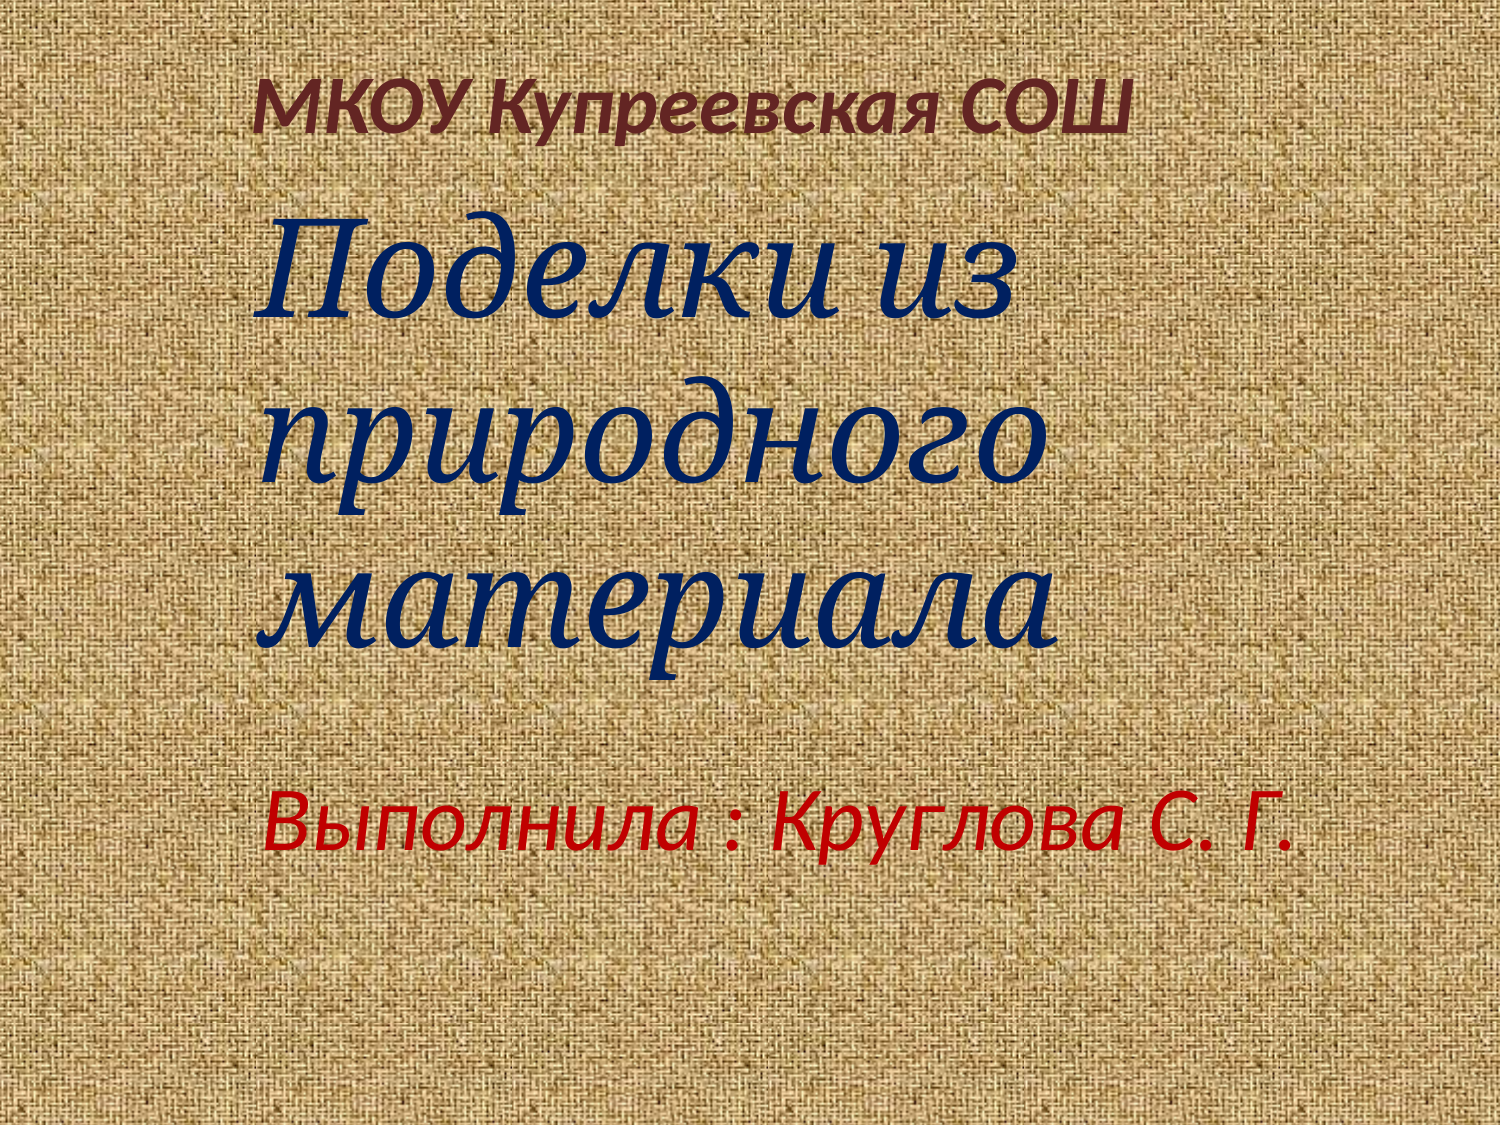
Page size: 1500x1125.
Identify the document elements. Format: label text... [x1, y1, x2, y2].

picture [0, 0, 1500, 1125]
text_box Выполнила : Круглова С. Г. [247, 751, 1316, 877]
text_box МКОУ Купреевская СОШ [236, 42, 1150, 158]
text_box Поделки из природного материала [242, 172, 1282, 683]
